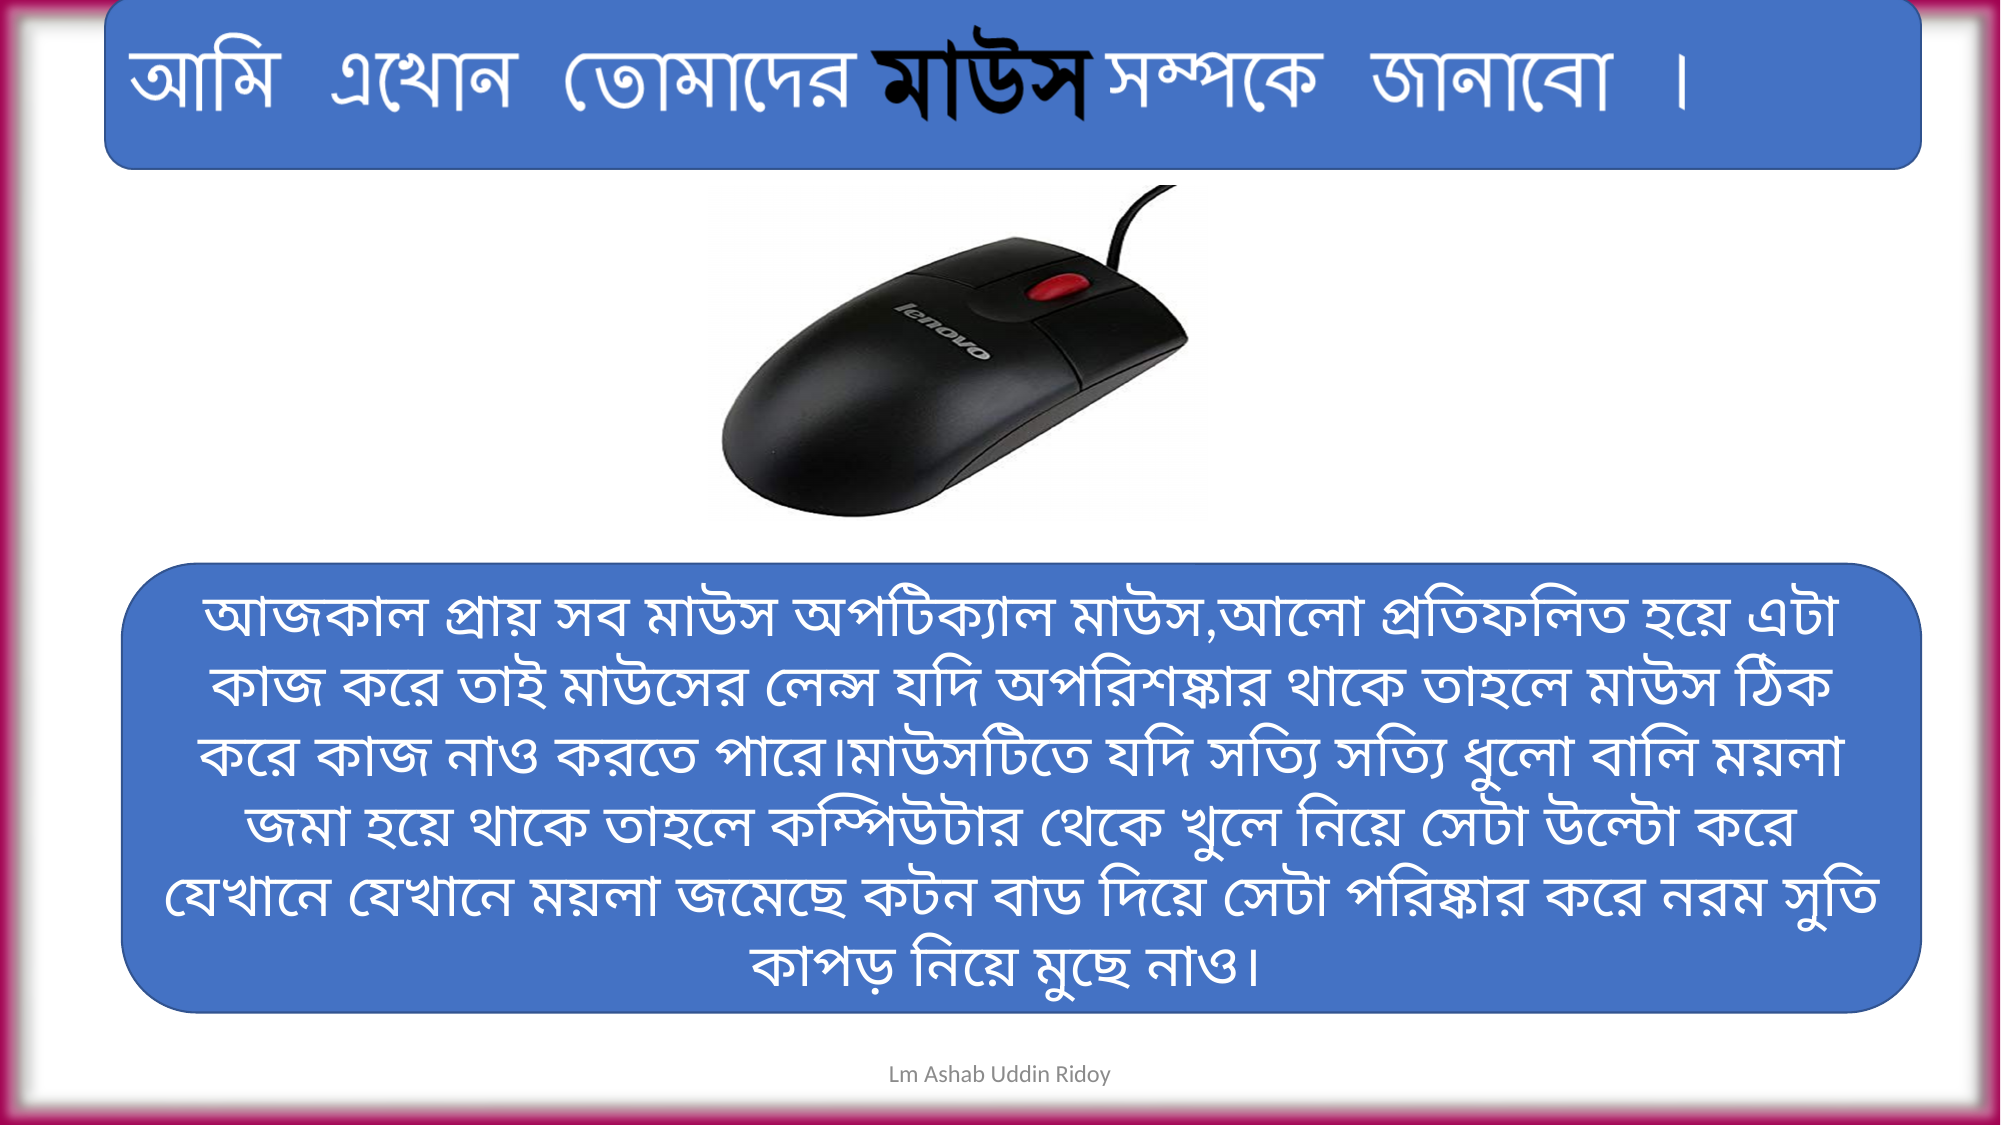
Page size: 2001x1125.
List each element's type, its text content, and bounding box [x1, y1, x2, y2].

picture [0, 0, 2001, 1125]
text_box আজকাল প্রায় সব মাউস অপটিক্যাল মাউস,আলো প্রতিফলিত হয়ে এটা কাজ করে তাই মাউসের লেন্স যদি অপরিশষ্কার থাকে তাহলে মাউস ঠিক করে কাজ নাও করতে পারে।মাউসটিতে যদি সত্যি সত্যি ধুলো বালি ময়লা জমা হয়ে থাকে তাহলে কম্পিউটার থেকে খুলে নিয়ে সেটা উল্টো করে যেখানে যেখানে ময়লা জমেছে কটন বাড দিয়ে সেটা পরিষ্কার করে নরম সুতি কাপড় নিয়ে মুছে নাও। [120, 562, 1923, 1014]
footer Lm Ashab Uddin Ridoy [662, 1042, 1338, 1103]
